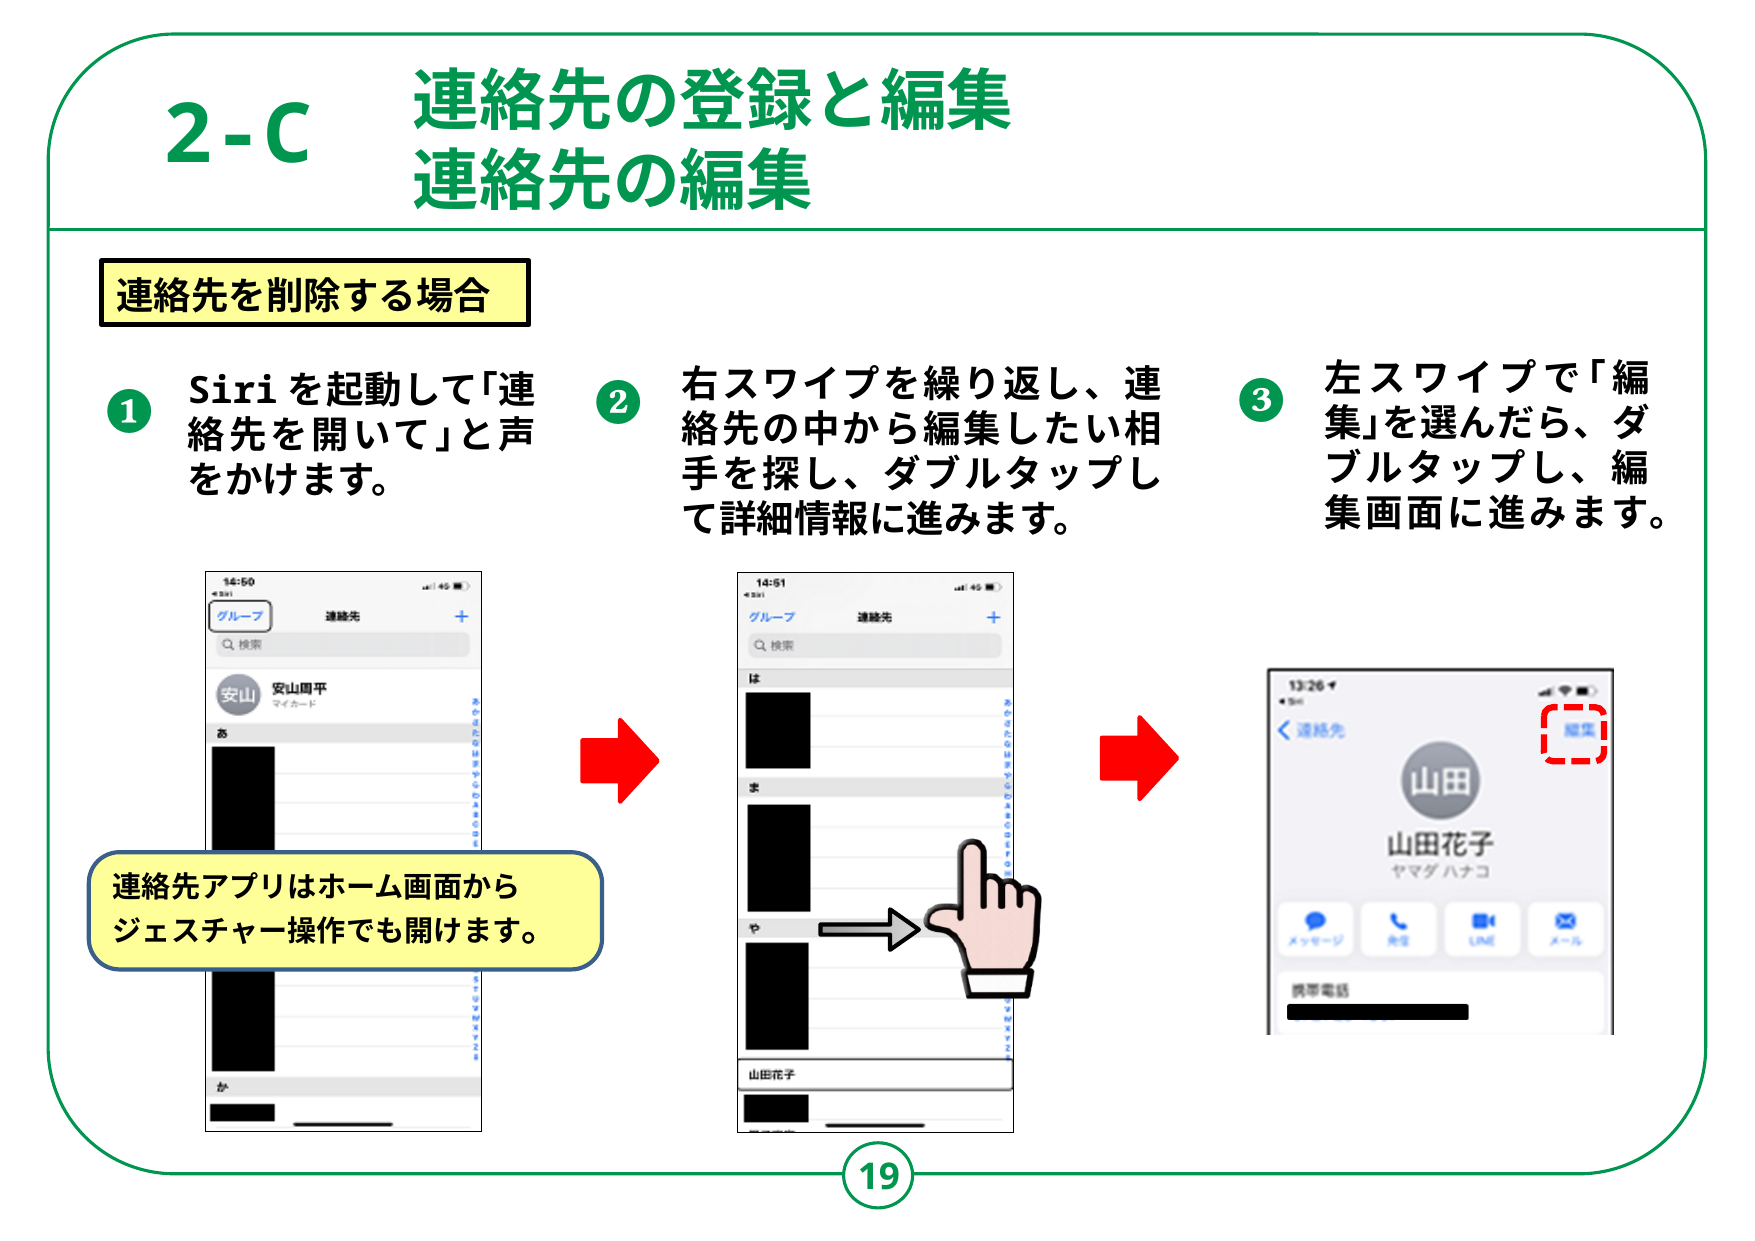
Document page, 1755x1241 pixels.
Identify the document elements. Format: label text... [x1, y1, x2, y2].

picture [1265, 666, 1614, 1036]
text_box ❶ [89, 358, 173, 454]
text_box ❸ [1221, 347, 1309, 443]
picture [736, 571, 1077, 1133]
text_box 連絡先を削除する場合 [101, 260, 529, 325]
text_box Siriを起動して｢連絡先を開いて｣と声をかけます。 [173, 358, 552, 508]
text_box 2-C [149, 83, 328, 189]
text_box 連絡先アプリはホーム画面からジェスチャー操作でも開けます。 [486, 850, 605, 972]
text_box ❷ [578, 349, 667, 444]
text_box 左スワイプで｢編集｣を選んだら、ダブルタップし、編集画面に進みます。 [1309, 346, 1665, 542]
picture [205, 571, 482, 1133]
text_box 連絡先の登録と編集 連絡先の編集 [412, 58, 1713, 219]
text_box [580, 717, 660, 804]
text_box 連絡先アプリはホーム画面からジェスチャー操作でも開けます。 [86, 850, 200, 972]
text_box [1099, 715, 1179, 802]
text_box 右スワイプを繰り返し、連絡先の中から編集したい相手を探し、ダブルタップして詳細情報に進みます。 [667, 352, 1178, 548]
